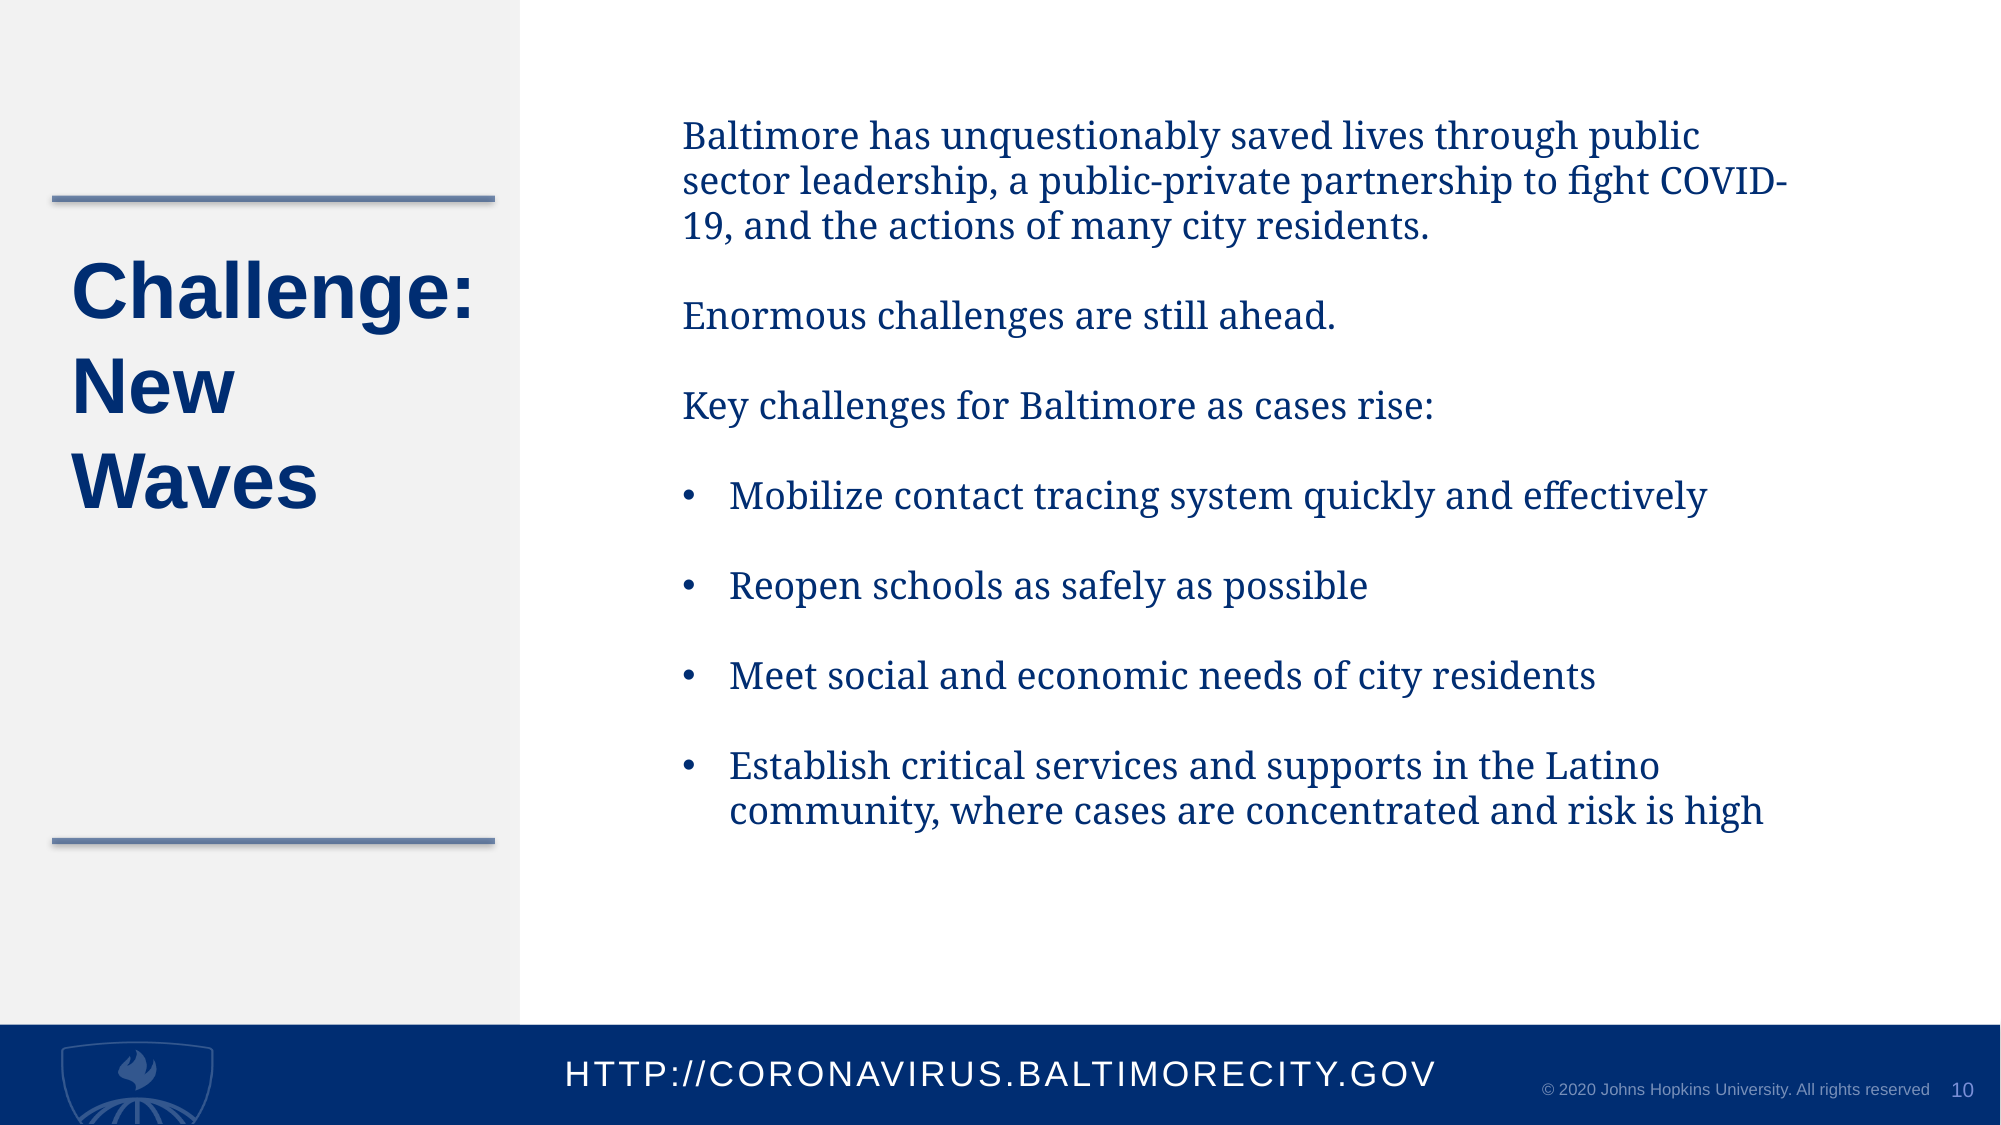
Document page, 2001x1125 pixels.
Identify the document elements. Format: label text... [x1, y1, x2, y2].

text_box HTTP://CORONAVIRUS.BALTIMORECITY.GOV [399, 1043, 1601, 1102]
text_box [518, 0, 2000, 1026]
text_box Baltimore has unquestionably saved lives through public sector leadership, a public-private partnership to fight COVID-19, and the actions of many city residents. Enormous challenges are still ahead. Key challenges for Baltimore as cases rise: Mobilize contact tracing system quickly and effectively Reopen schools as safely as possible Meet social and economic needs of city residents Establish critical services and supports in the Latino community, where cases are concentrated and risk is high [667, 104, 1818, 929]
text_box 10 [1916, 1058, 1990, 1119]
text_box [0, 0, 2000, 1027]
text_box © 2020 Johns Hopkins University. All rights reserved [1321, 1070, 1956, 1125]
text_box Challenge: New Waves [57, 231, 500, 532]
